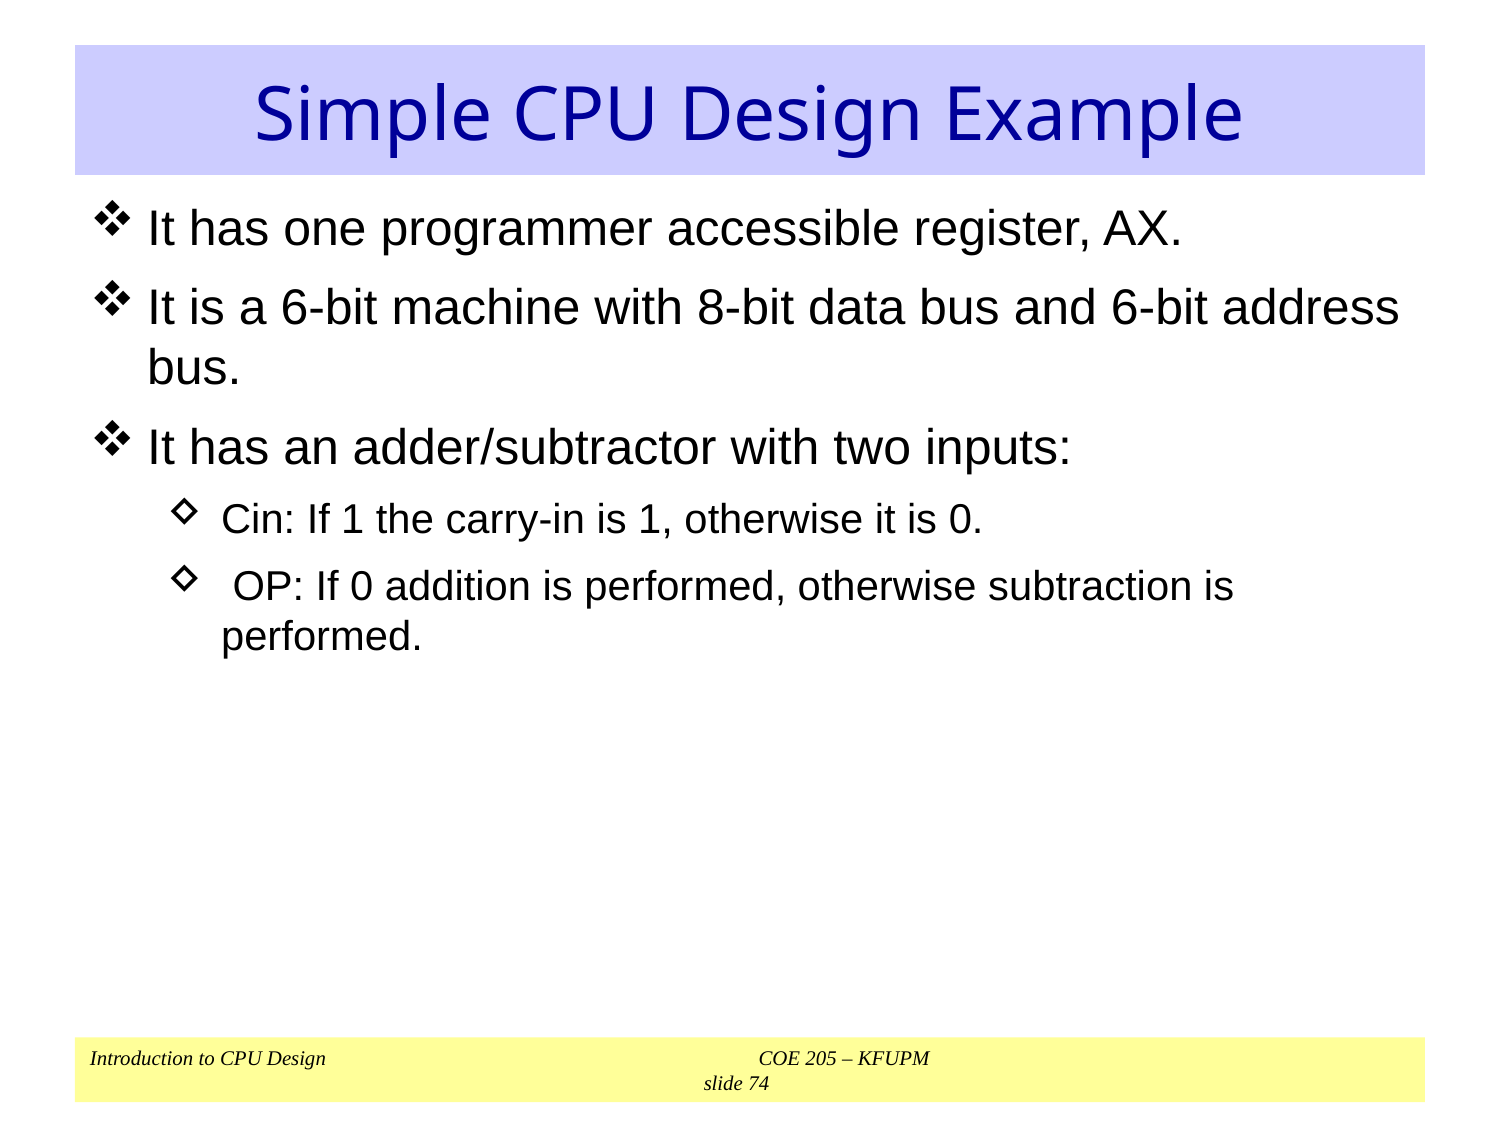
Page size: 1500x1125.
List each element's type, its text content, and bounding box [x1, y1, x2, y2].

list It has one programmer accessible register, AX. It is a 6-bit machine with 8-bit data bus and 6-bit address bus. It has an adder/subtractor with two inputs: Cin: If 1 the carry-in is 1, otherwise it is 0. OP: If 0 addition is performed, otherwise subtraction is performed. [74, 187, 1426, 1032]
title Simple CPU Design Example [74, 44, 1426, 176]
